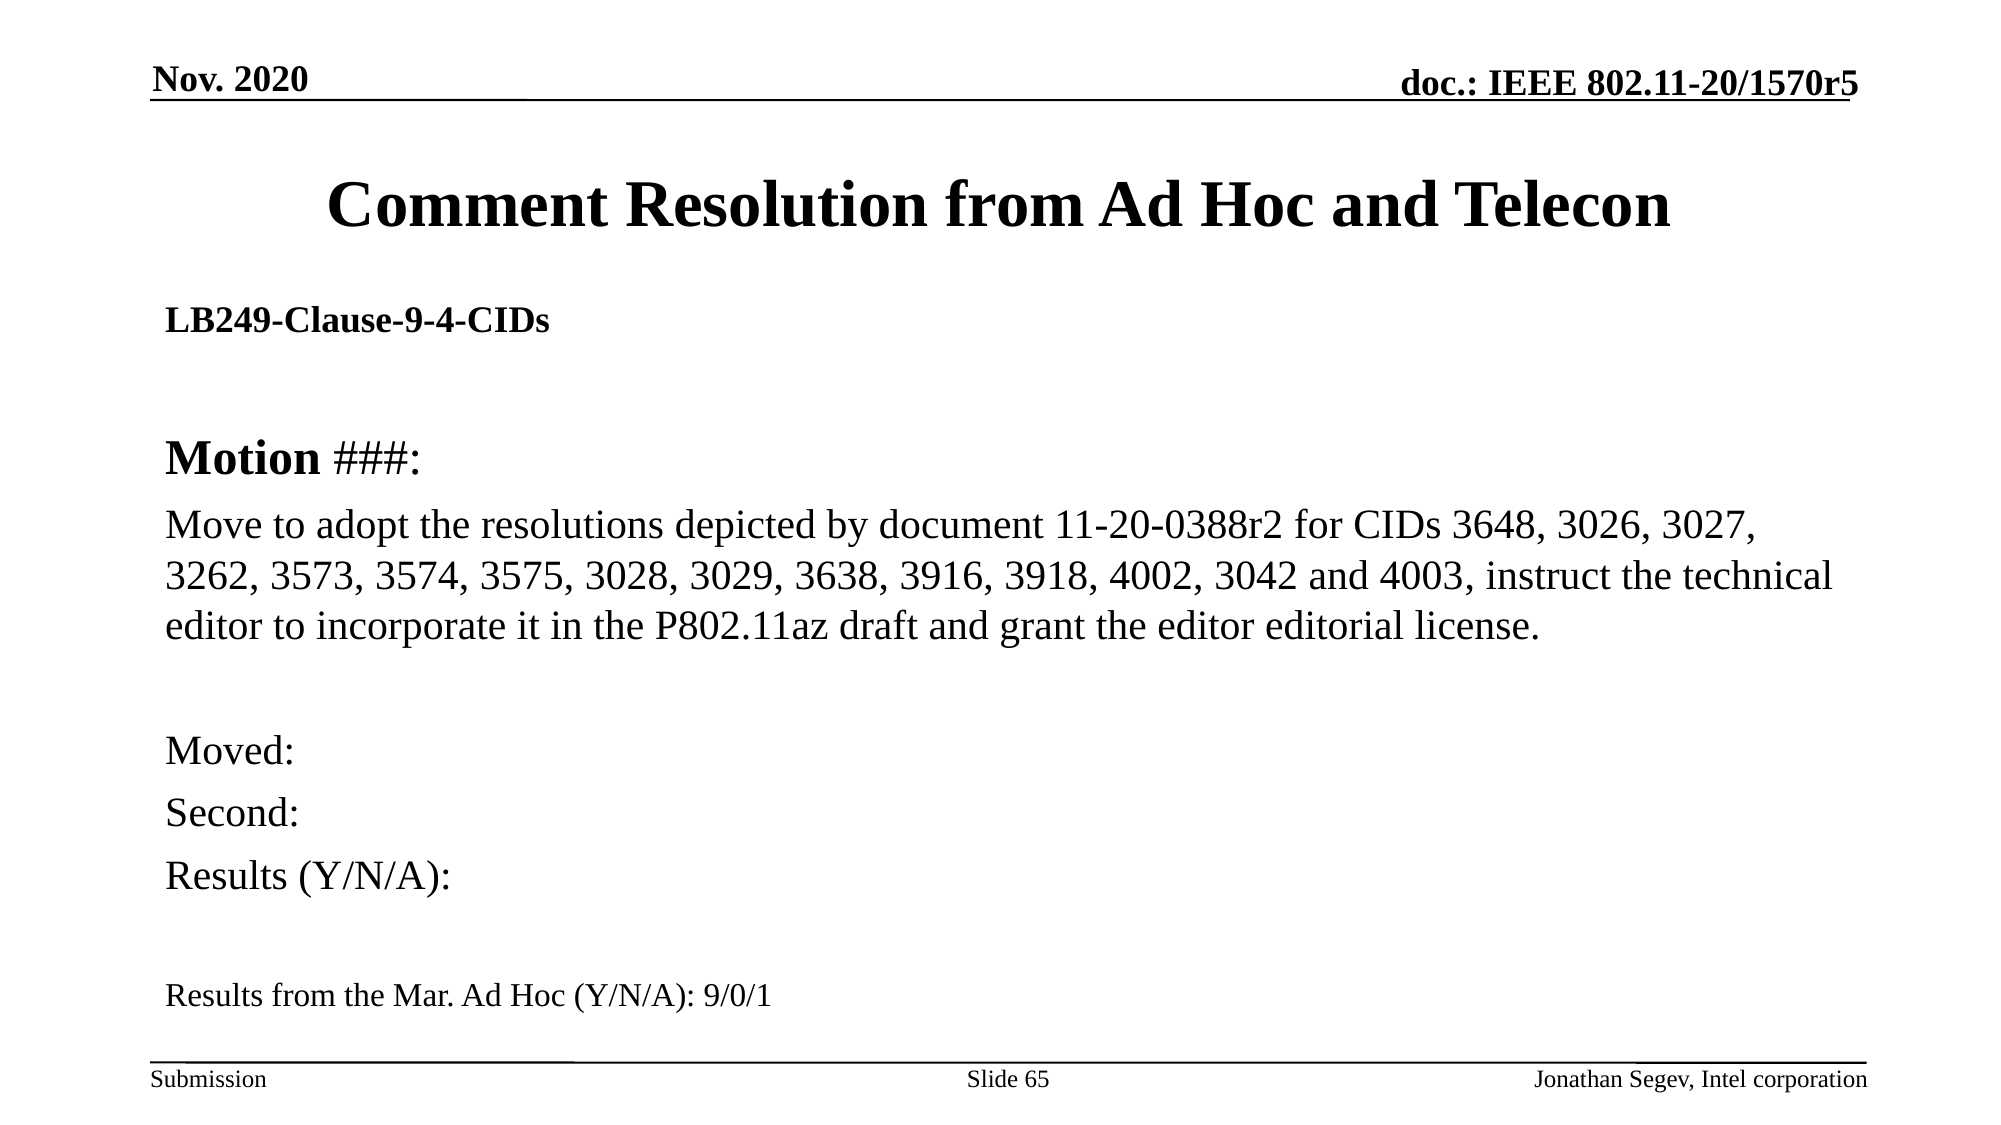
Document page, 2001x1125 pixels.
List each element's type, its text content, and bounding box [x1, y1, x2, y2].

title Comment Resolution from Ad Hoc and Telecon [149, 112, 1850, 286]
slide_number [152, 54, 563, 100]
slide_number Slide 65 [950, 1061, 1067, 1123]
footer Jonathan Segev, Intel corporation [1171, 1061, 1869, 1093]
list LB249-Clause-9-4-CIDs Motion ###: Move to adopt the resolutions depicted by document 11-20-0388r2 for CIDs 3648, 3026, 3027, 3262, 3573, 3574, 3575, 3028, 3029, 3638, 3916, 3918, 4002, 3042 and 4003, instruct the technical editor to incorporate it in the P802.11az draft and grant the editor editorial license. Moved: Second: Results (Y/N/A): Results from the Mar. Ad Hoc (Y/N/A): 9/0/1 [149, 286, 1850, 1000]
